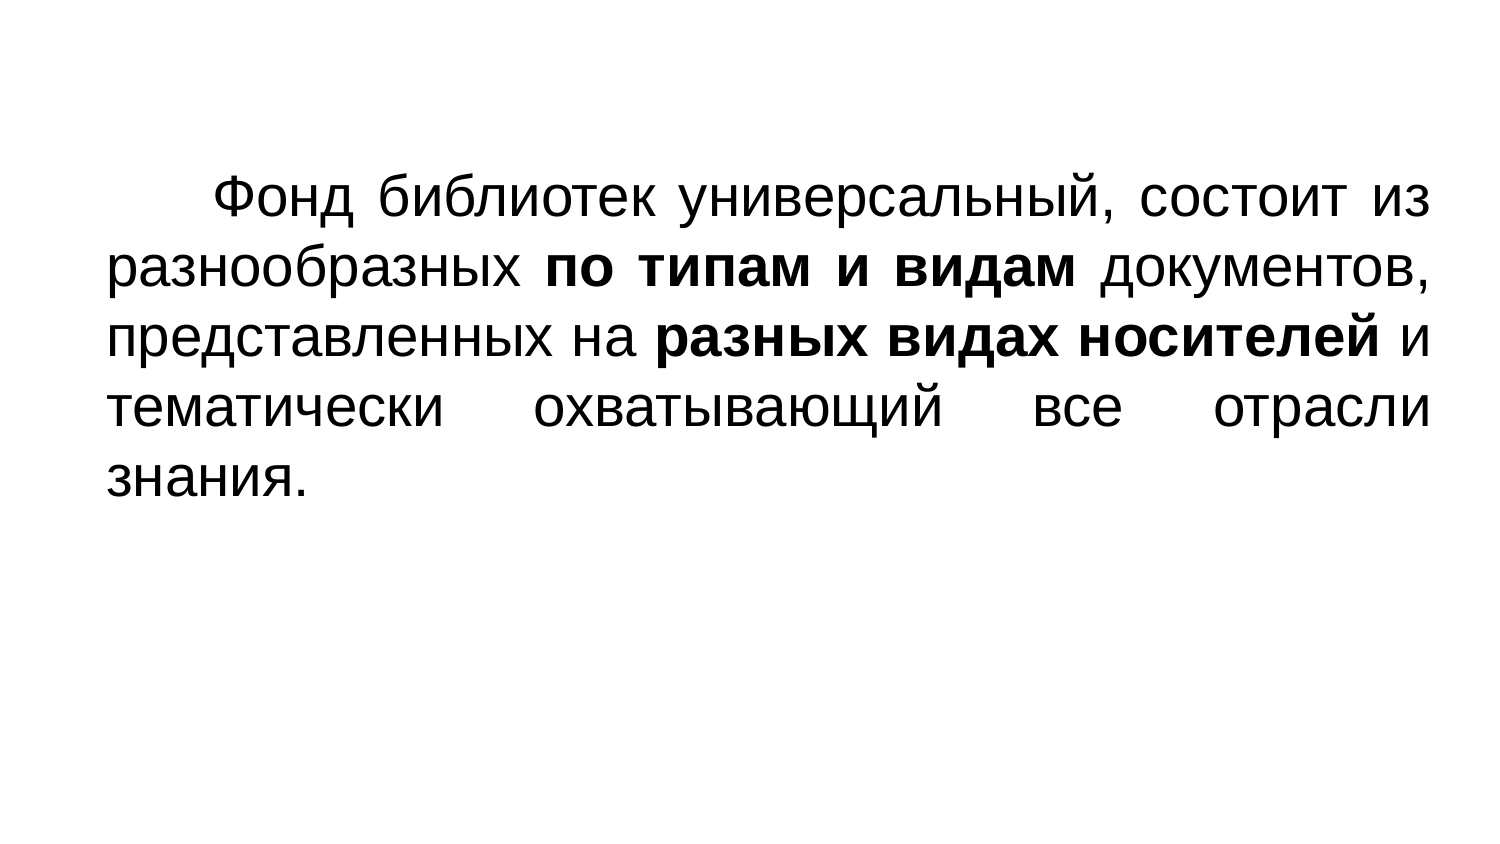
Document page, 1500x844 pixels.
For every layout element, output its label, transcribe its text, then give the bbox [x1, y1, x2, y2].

list Фонд библиотек универсальный, состоит из разнообразных по типам и видам документов, представленных на разных видах носителей и тематически охватывающий все отрасли знания. [34, 149, 1448, 718]
